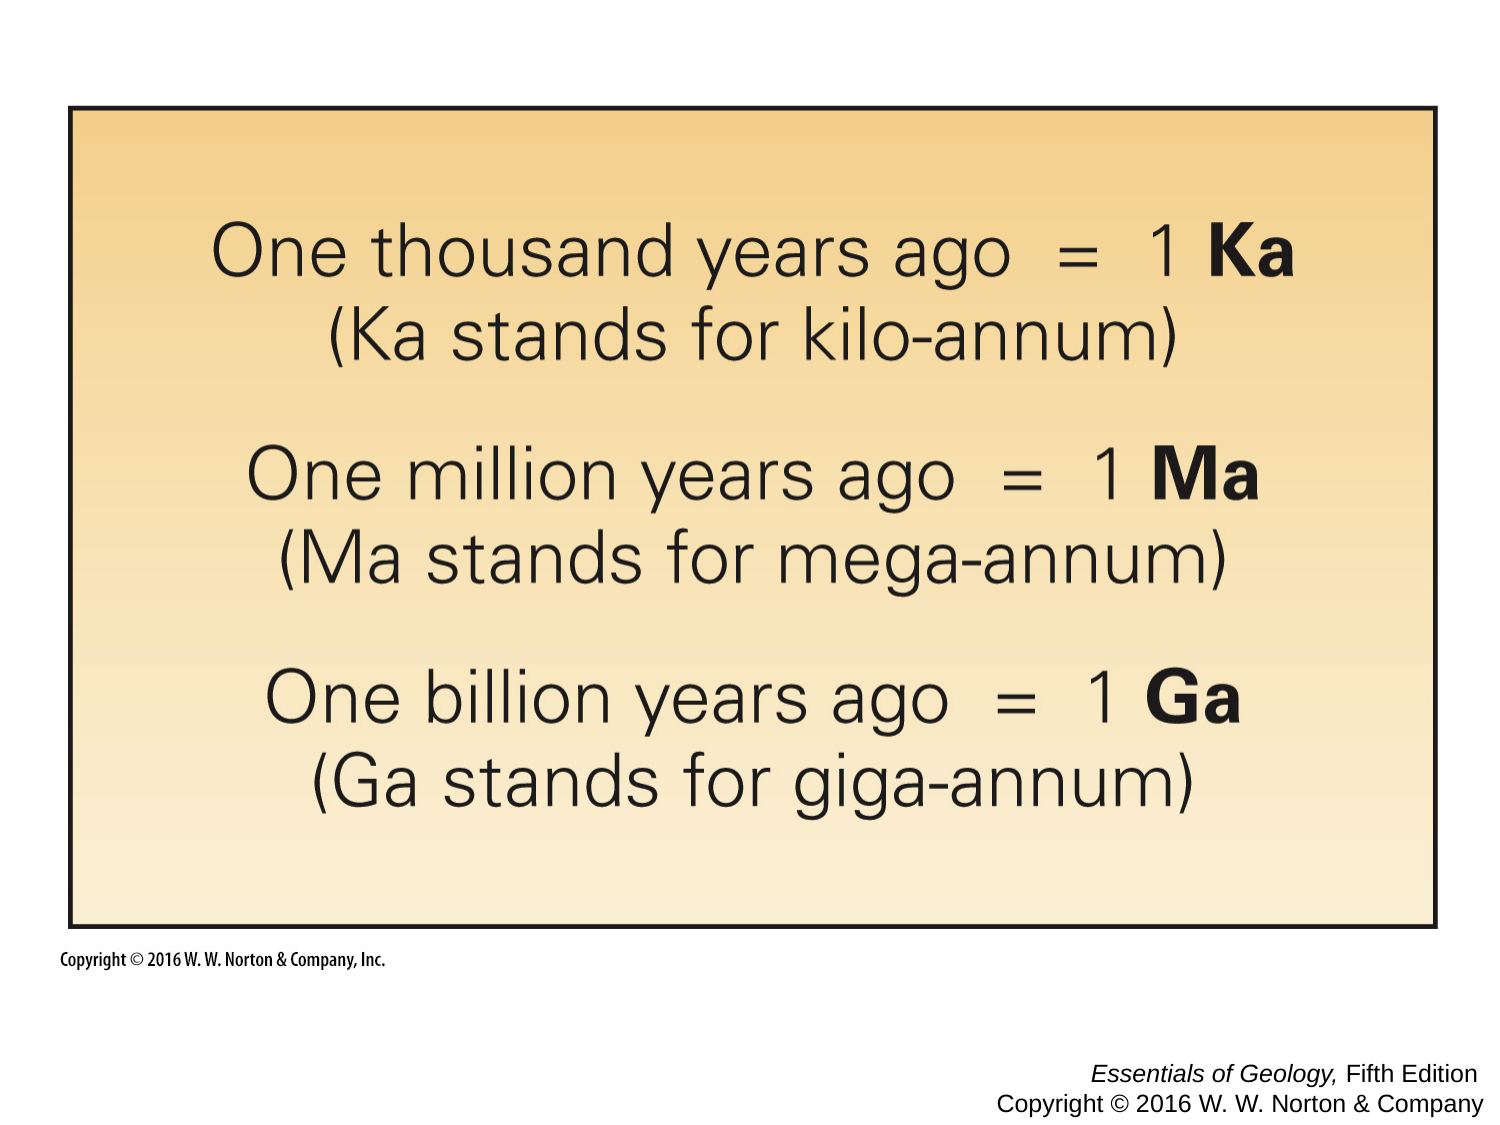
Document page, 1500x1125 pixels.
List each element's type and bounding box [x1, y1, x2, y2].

picture [49, 88, 1451, 974]
